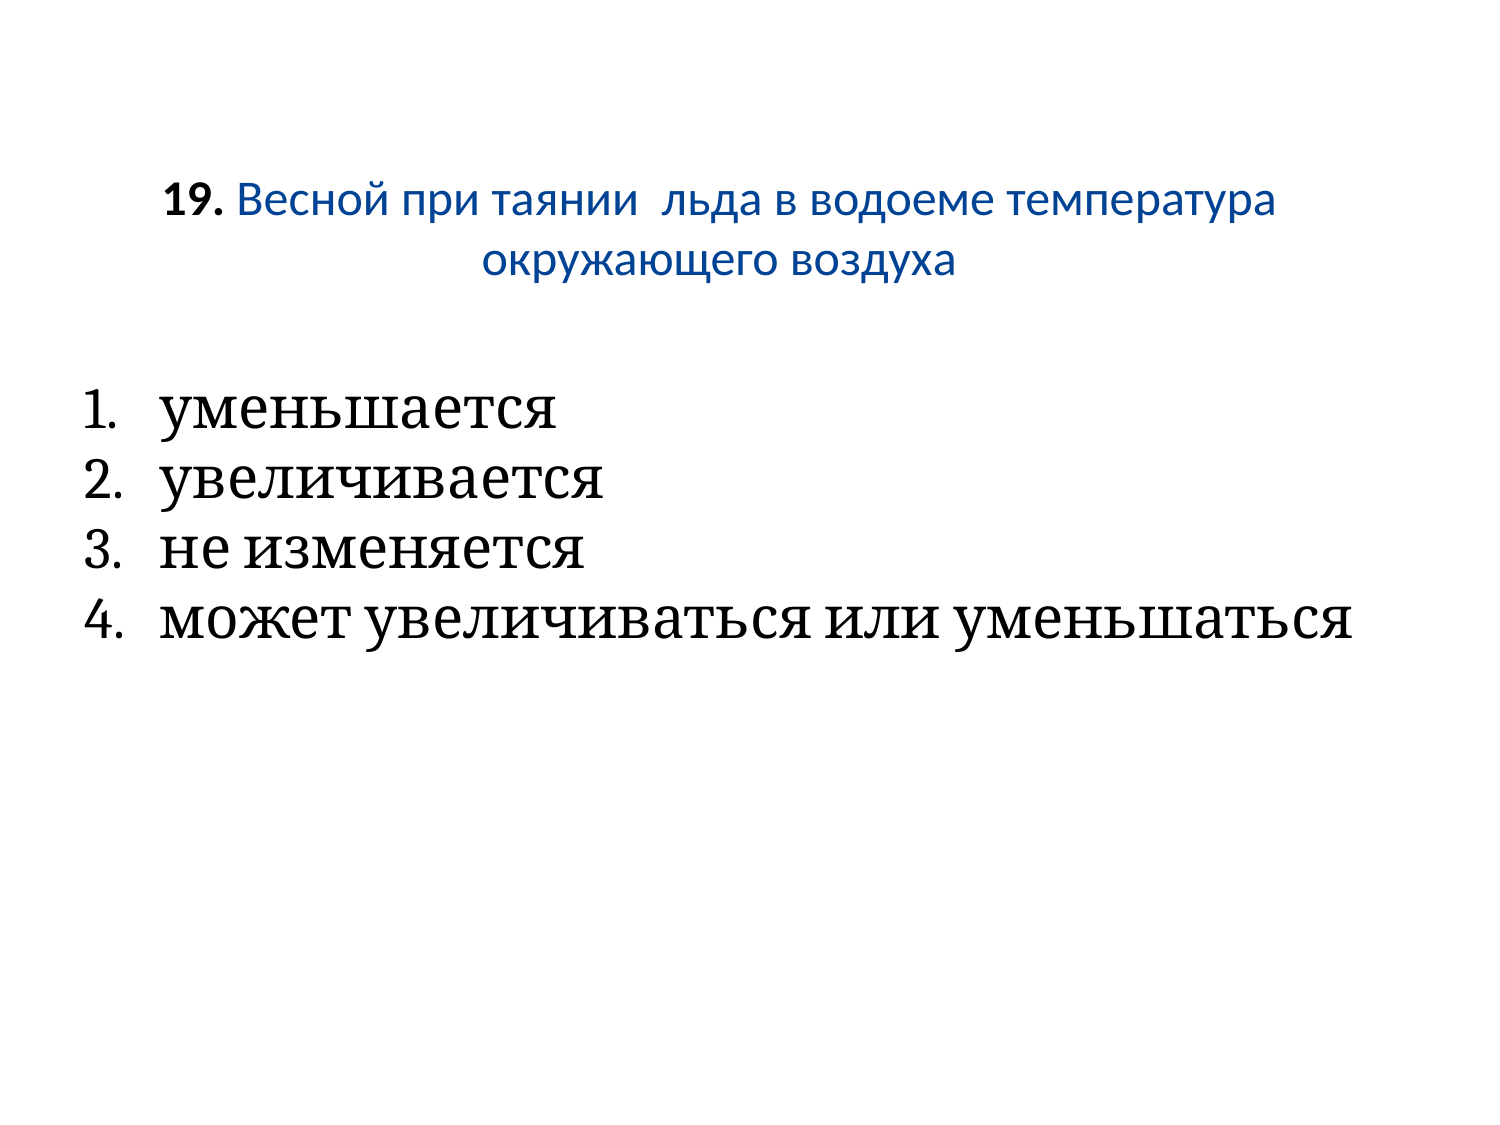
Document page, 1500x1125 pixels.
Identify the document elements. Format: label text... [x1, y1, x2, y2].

text_box уменьшается увеличивается не изменяется может увеличиваться или уменьшаться [70, 363, 1430, 658]
title 19. Весной при таянии льда в водоеме температура окружающего воздуха [0, 45, 1430, 293]
